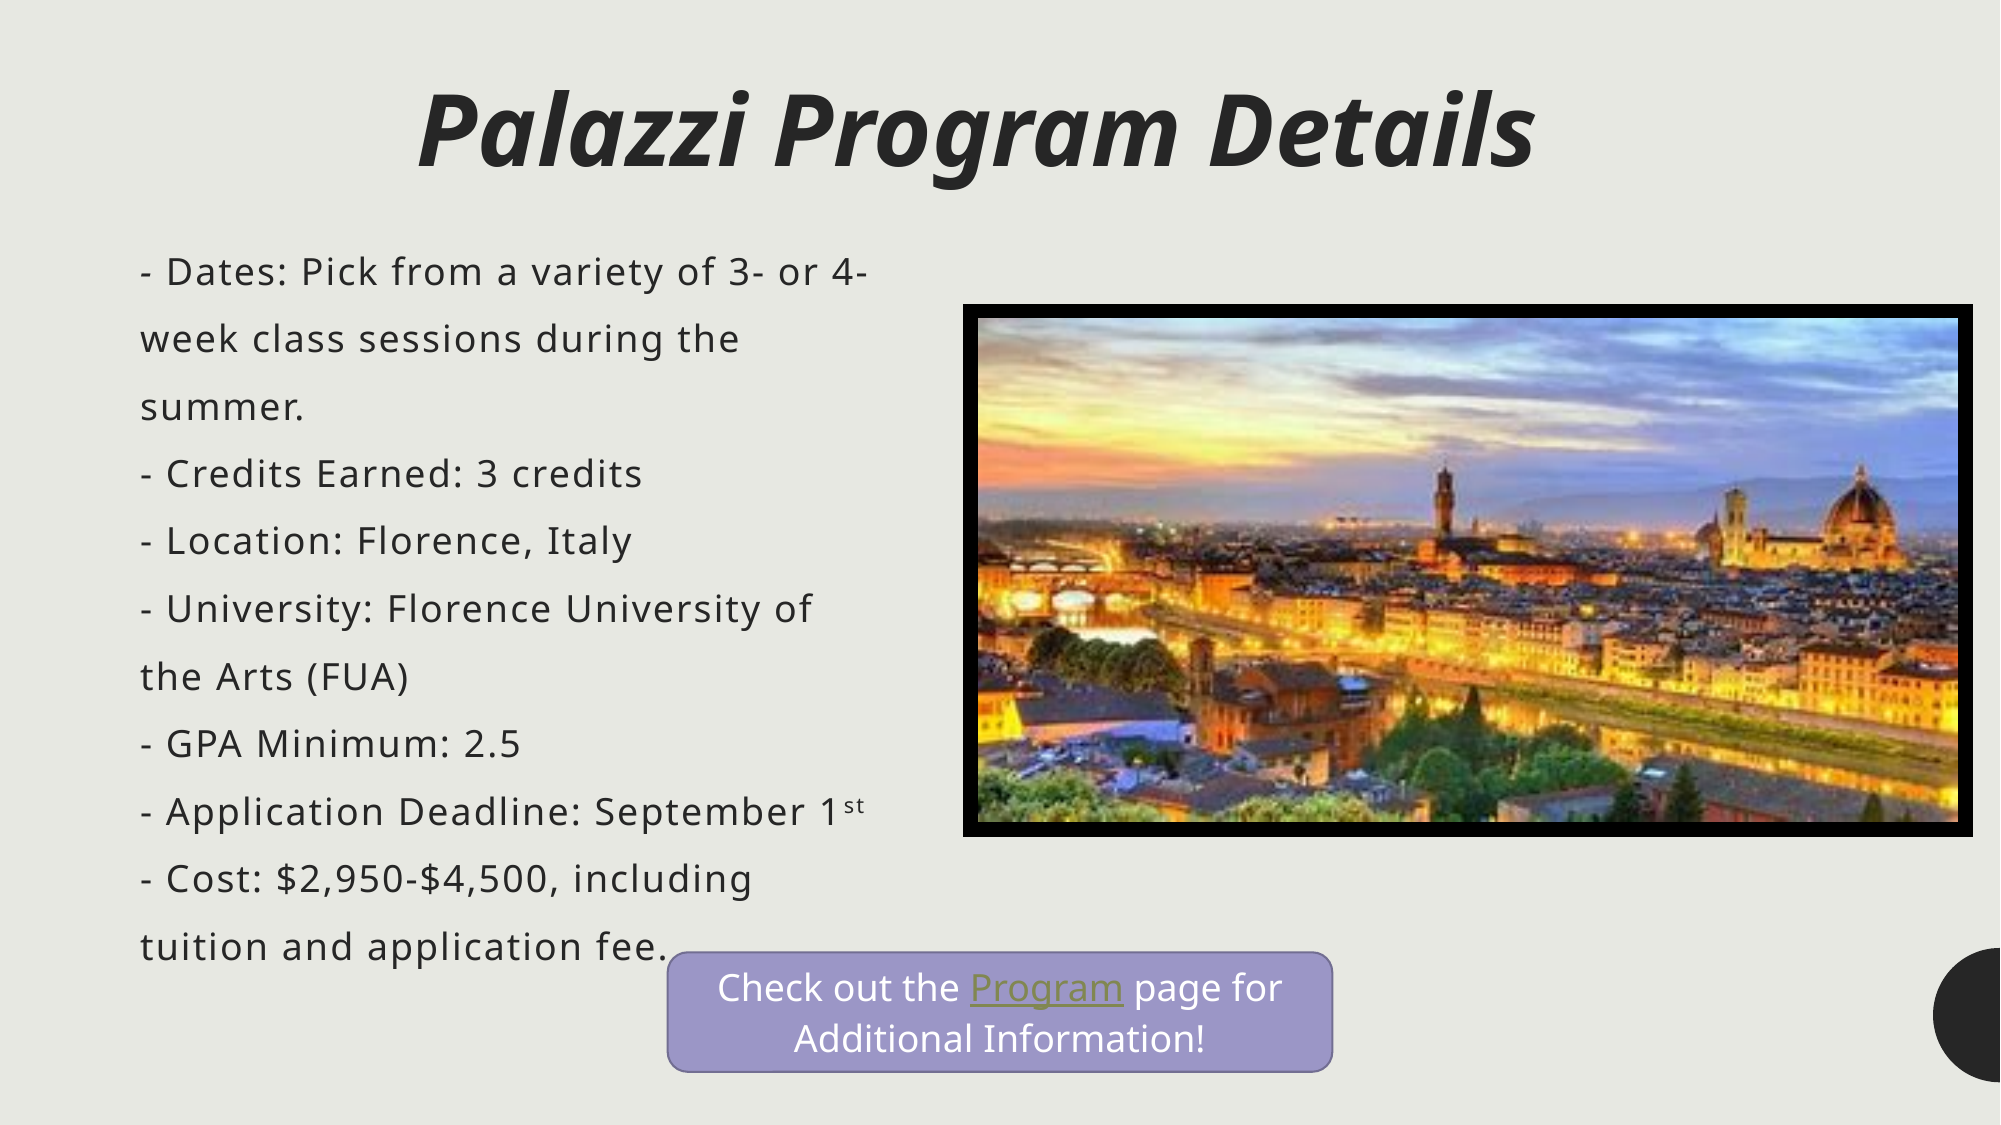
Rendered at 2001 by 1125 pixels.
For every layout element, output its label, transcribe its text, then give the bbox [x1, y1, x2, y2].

title - Dates: Pick from a variety of 3- or 4-week class sessions during the summer. - Credits Earned: 3 credits - Location: Florence, Italy - University: Florence University of the Arts (FUA) - GPA Minimum: 2.5 - Application Deadline: September 1st - Cost: $2,950-$4,500, including tuition and application fee. [125, 217, 898, 1072]
text_box Check out the Program page for Additional Information! [666, 951, 1334, 1073]
list Palazzi Program Details [102, 53, 1853, 189]
picture [977, 318, 1958, 823]
